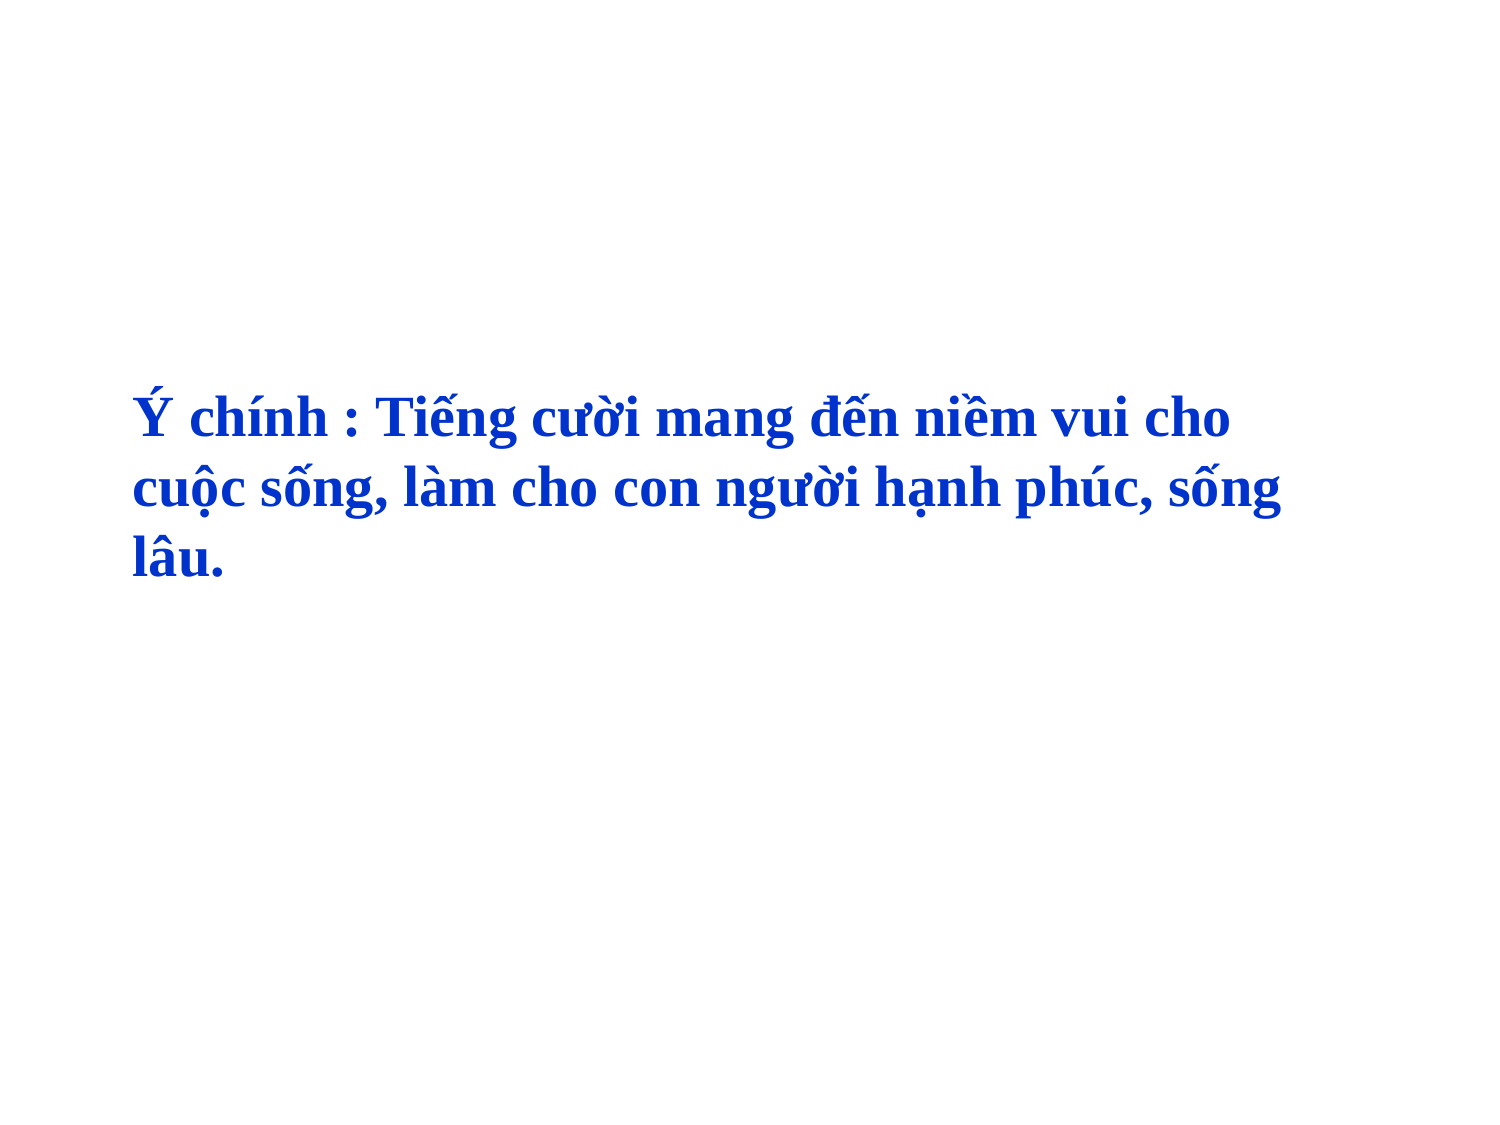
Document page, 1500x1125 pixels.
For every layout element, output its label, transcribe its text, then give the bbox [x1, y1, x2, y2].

text_box Ý chính : Tiếng cười mang đến niềm vui cho cuộc sống, làm cho con người hạnh phúc, sống lâu. [117, 370, 1366, 596]
